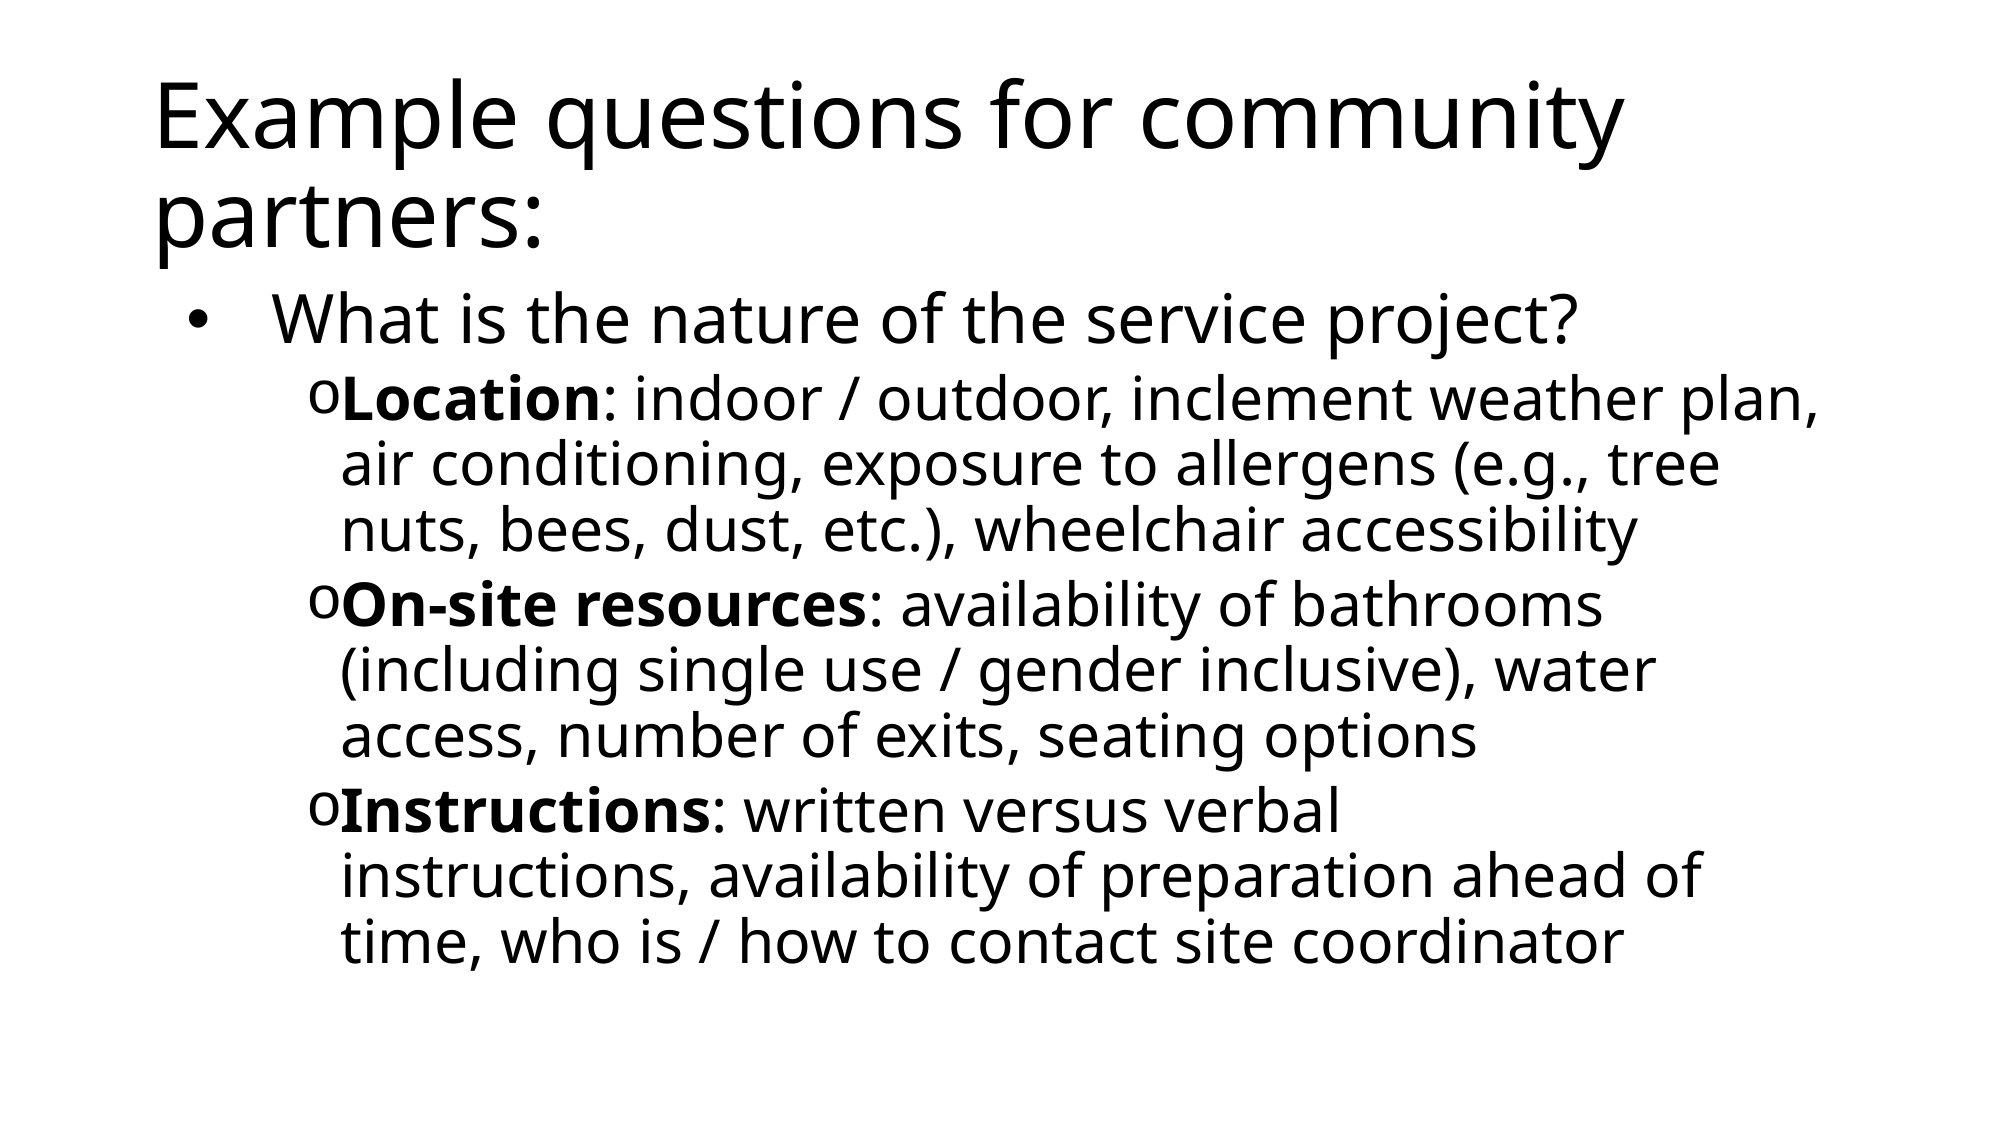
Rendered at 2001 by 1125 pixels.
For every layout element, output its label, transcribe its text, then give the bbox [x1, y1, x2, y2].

title Example questions for community partners: [137, 59, 1863, 277]
list What is the nature of the service project? Location: indoor / outdoor, inclement weather plan, air conditioning, exposure to allergens (e.g., tree nuts, bees, dust, etc.), wheelchair accessibility On-site resources: availability of bathrooms (including single use / gender inclusive), water access, number of exits, seating options Instructions: written versus verbal instructions, availability of preparation ahead of time, who is / how to contact site coordinator [137, 277, 1863, 994]
